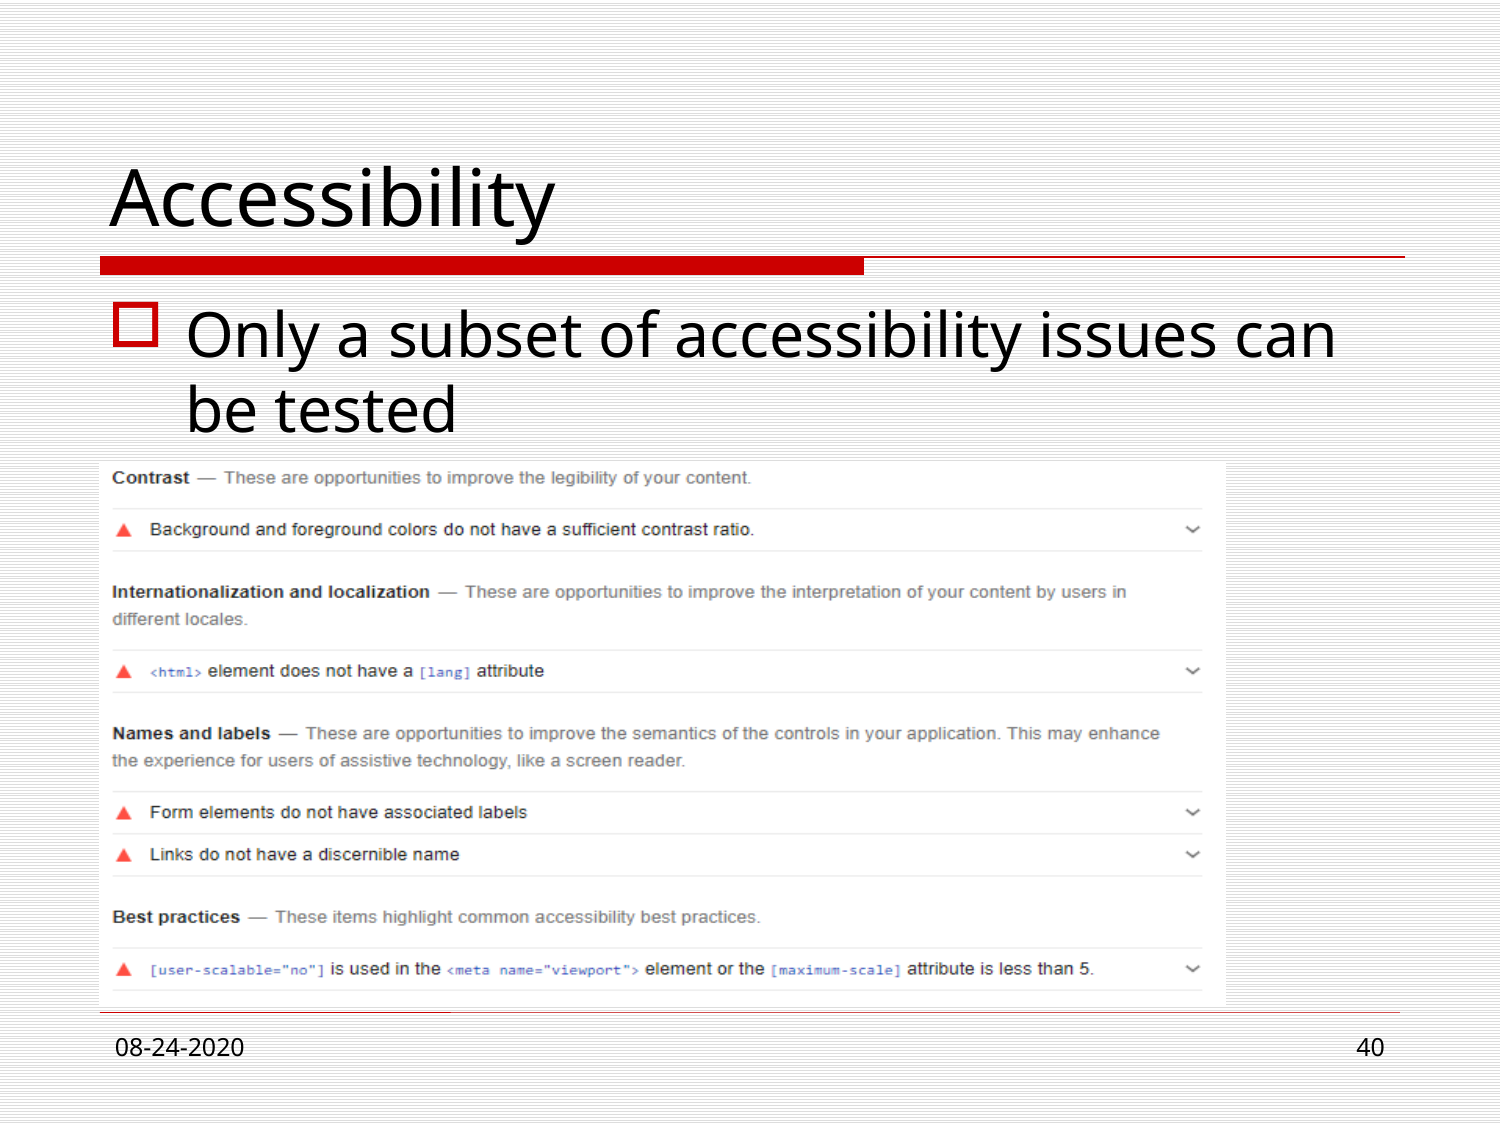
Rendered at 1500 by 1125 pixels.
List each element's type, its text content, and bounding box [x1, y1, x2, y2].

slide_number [99, 1024, 425, 1103]
list Only a subset of accessibility issues can be tested [92, 287, 1406, 988]
picture [99, 461, 1226, 1007]
title Accessibility [94, 50, 1407, 250]
slide_number 40 [1074, 1024, 1400, 1103]
